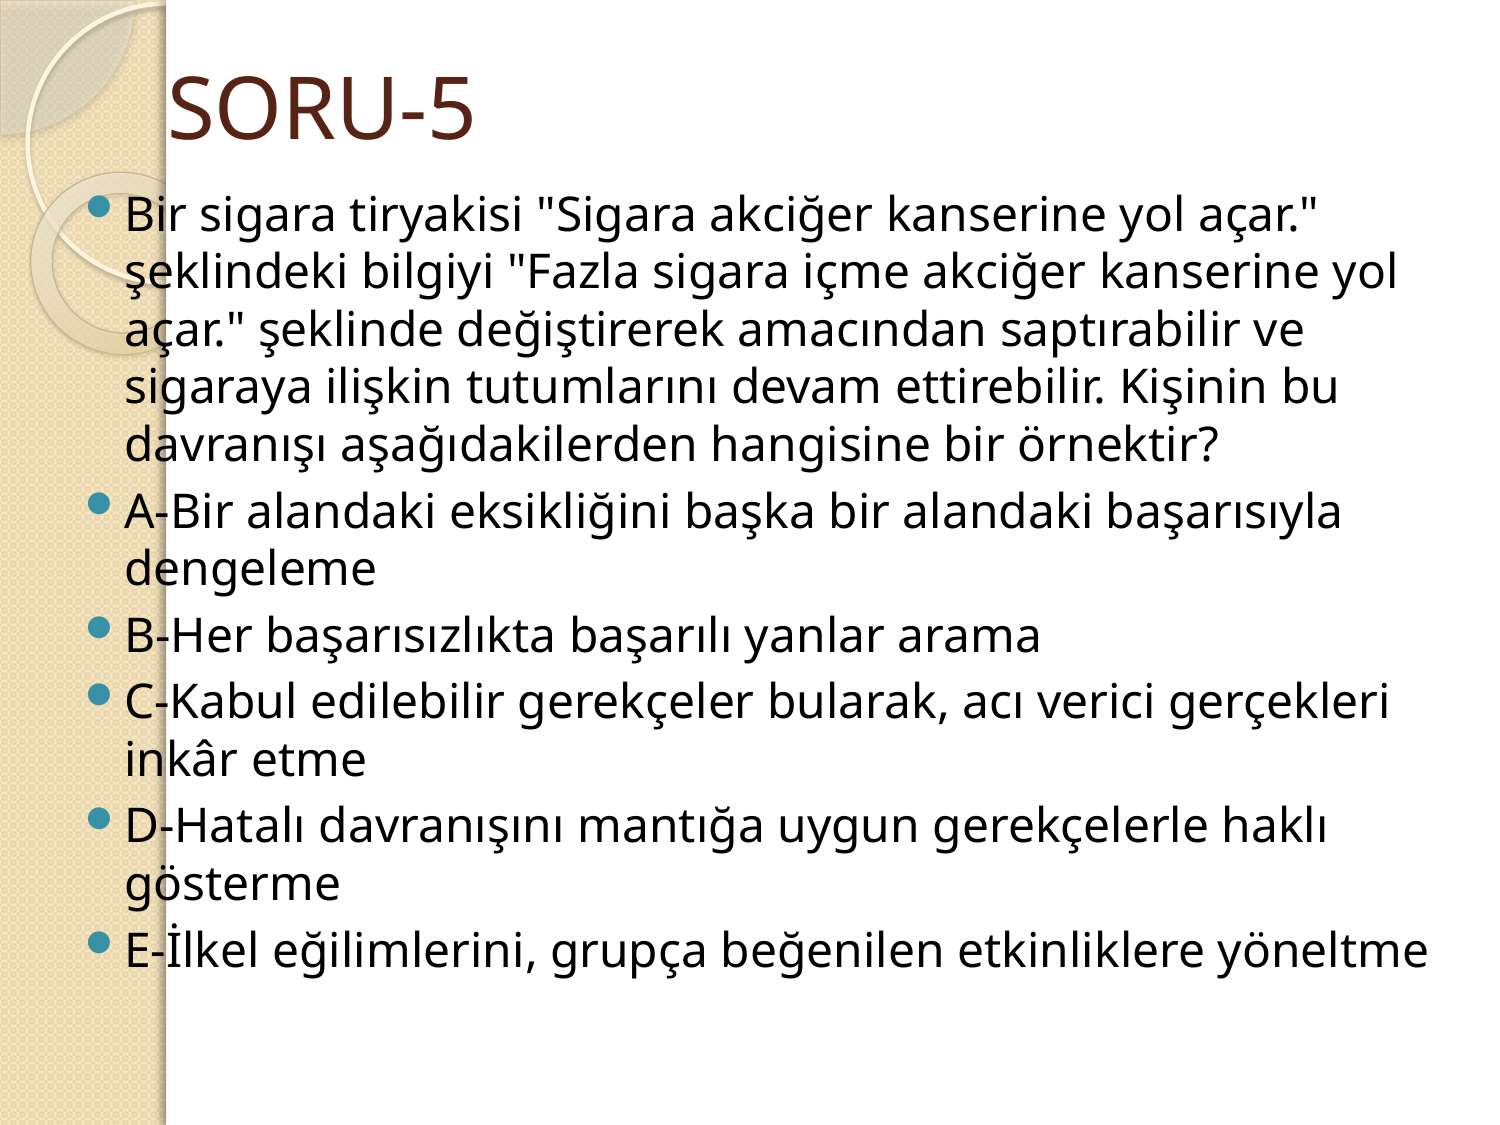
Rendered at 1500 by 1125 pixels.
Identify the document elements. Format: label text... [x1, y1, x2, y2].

list Bir sigara tiryakisi "Sigara akciğer kanserine yol açar." şeklindeki bilgiyi "Fazla sigara içme akciğer kanserine yol açar." şeklinde değiştirerek amacından saptırabilir ve sigaraya ilişkin tutumlarını devam ettirebilir. Kişinin bu davranışı aşağıdakilerden hangisine bir örnektir? A-Bir alandaki eksikliğini başka bir alandaki başarısıyla dengeleme B-Her başarısızlıkta başarılı yanlar arama C-Kabul edilebilir gerekçeler bularak, acı verici gerçekleri inkâr etme D-Hatalı davranışını mantığa uygun gerekçelerle haklı gösterme E-İlkel eğilimlerini, grupça beğenilen etkinliklere yöneltme [58, 175, 1466, 1025]
title SORU-5 [152, 45, 1466, 164]
